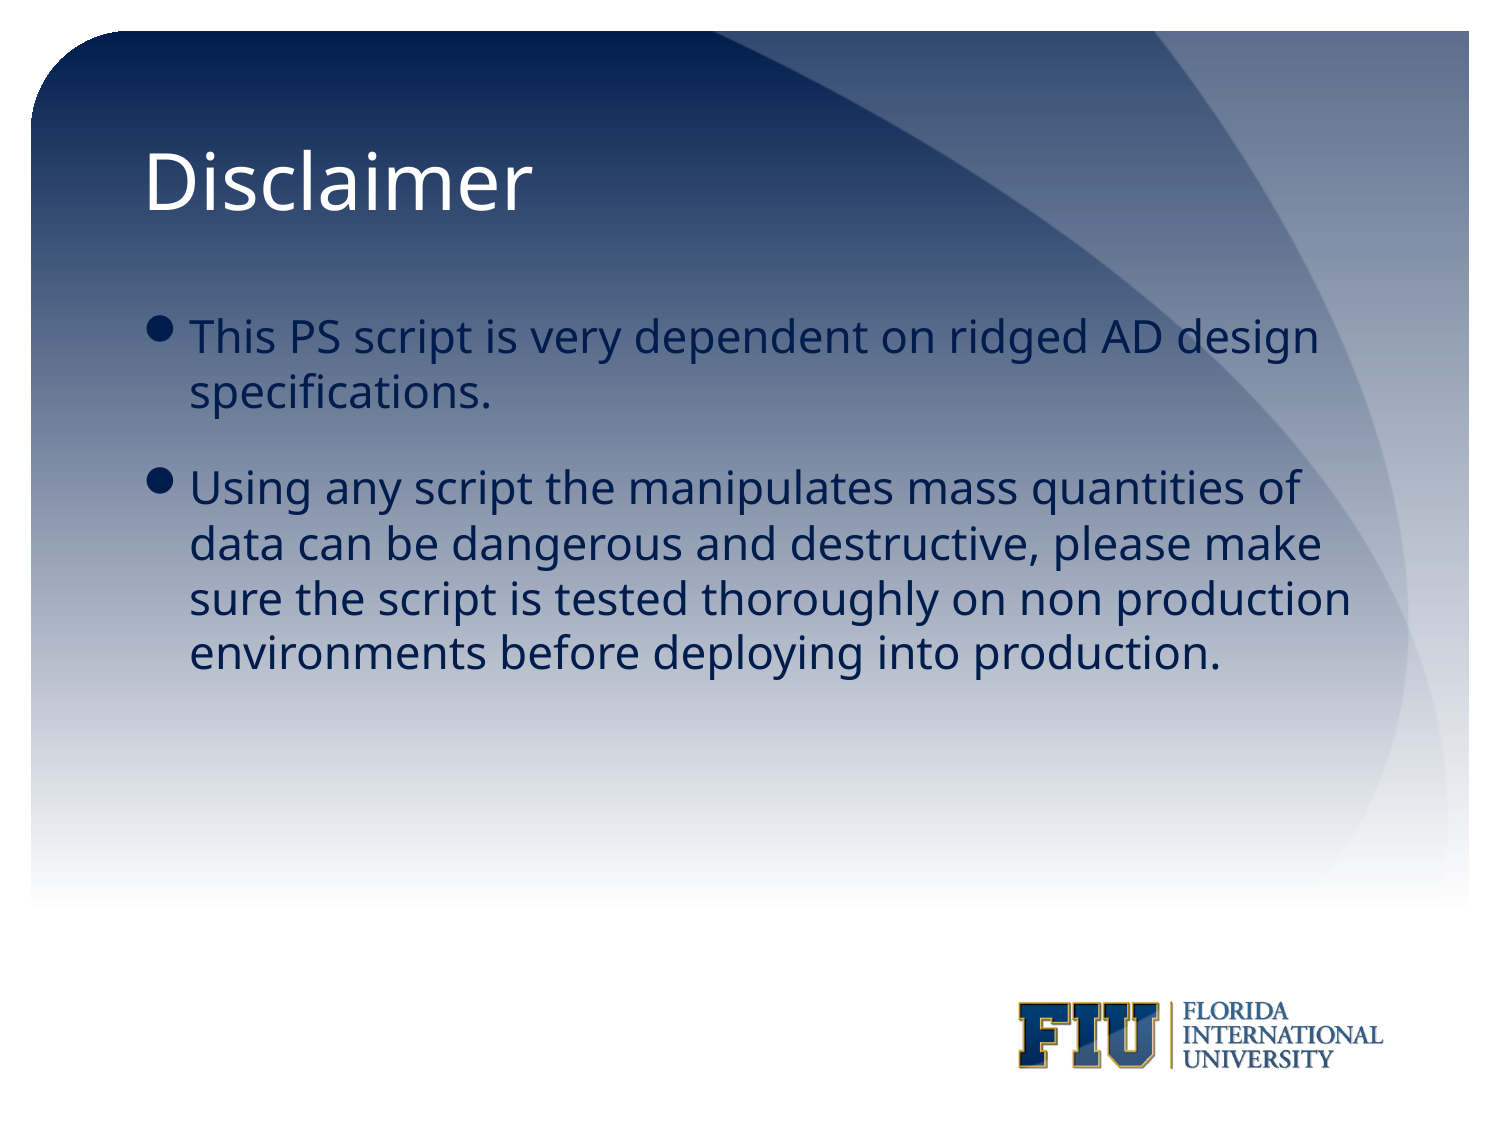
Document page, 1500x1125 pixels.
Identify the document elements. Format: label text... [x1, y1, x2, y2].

picture [24, 30, 1473, 1094]
list This PS script is very dependent on ridged AD design specifications. Using any script the manipulates mass quantities of data can be dangerous and destructive, please make sure the script is tested thoroughly on non production environments before deploying into production. [127, 299, 1373, 991]
title Disclaimer [127, 62, 1373, 235]
